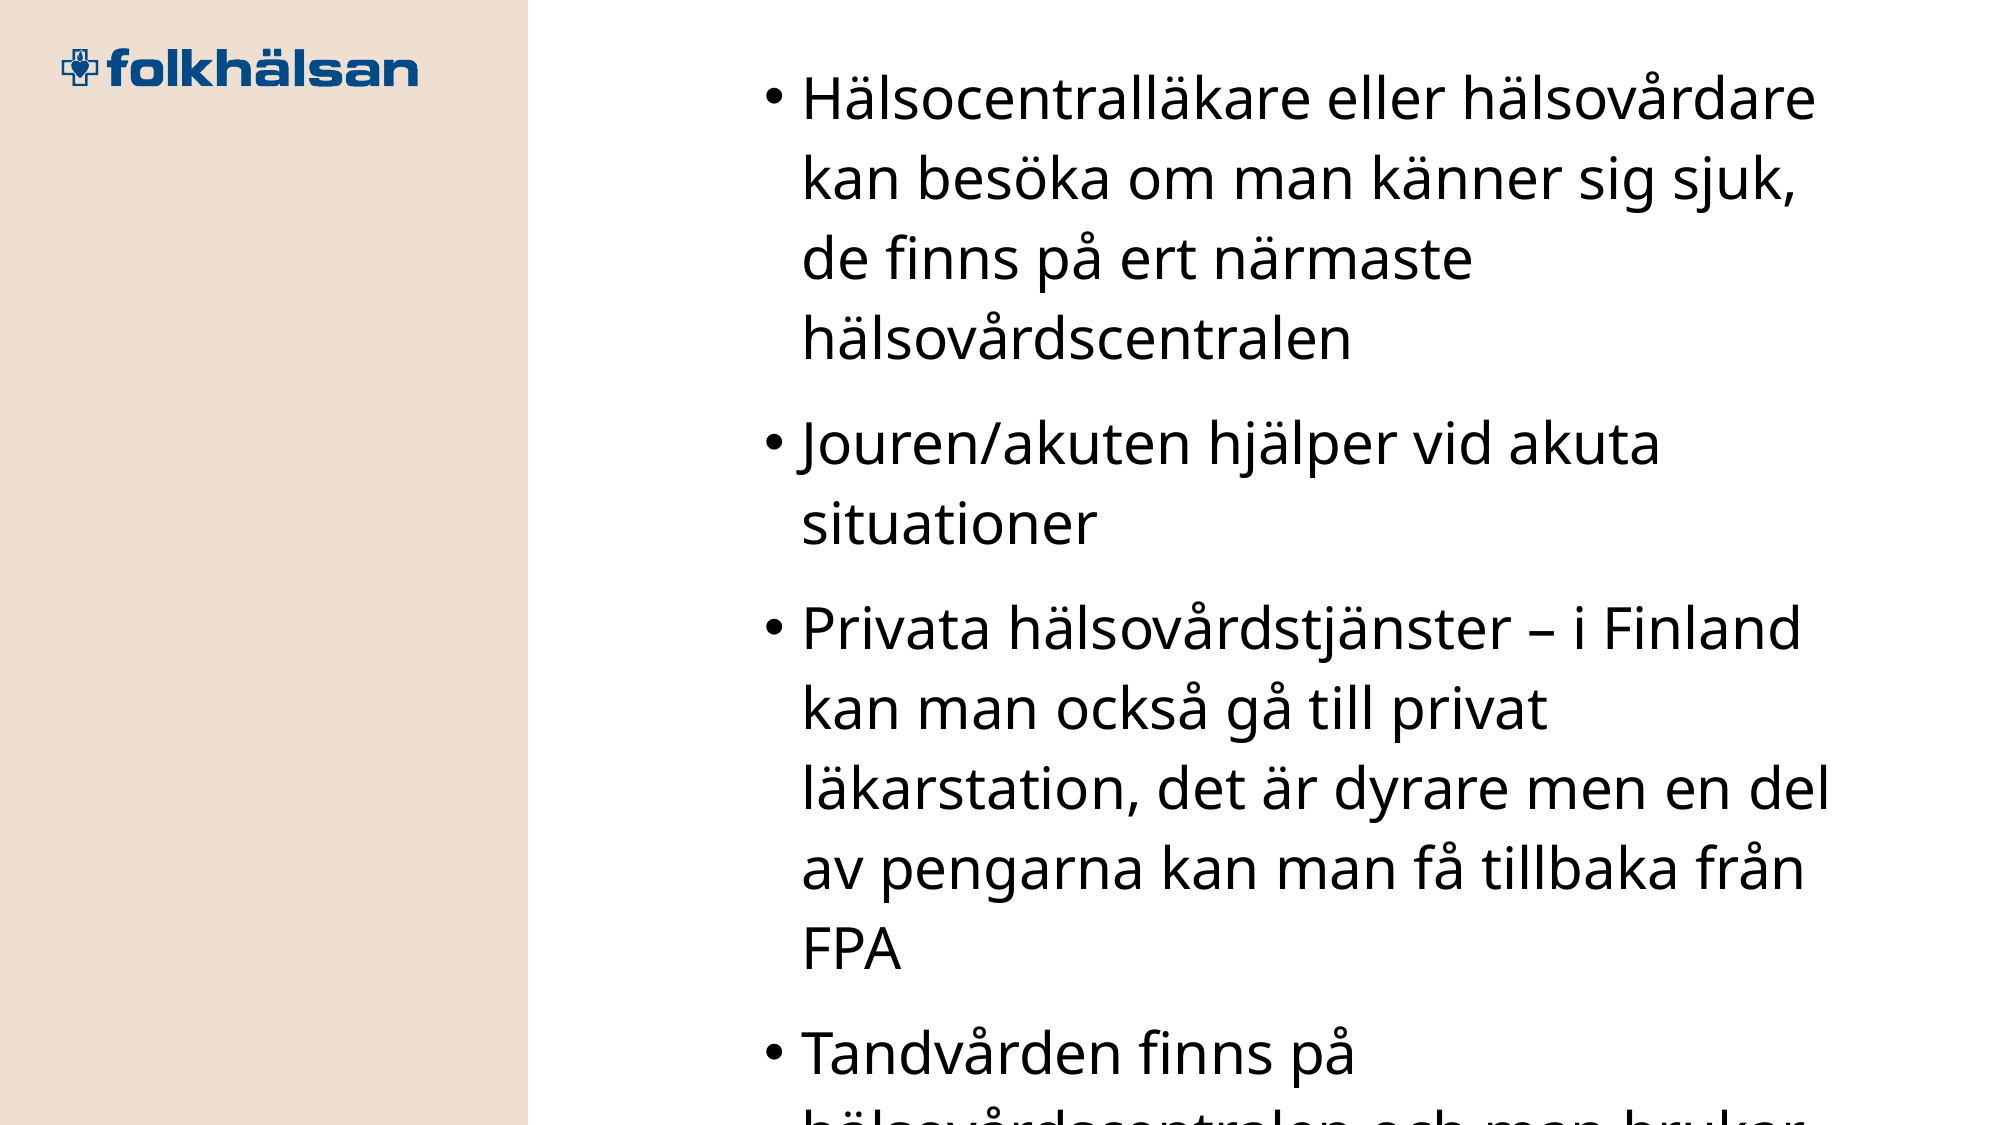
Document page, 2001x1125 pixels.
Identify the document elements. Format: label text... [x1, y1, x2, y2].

picture [61, 48, 418, 87]
list Hälsocentralläkare eller hälsovårdare kan besöka om man känner sig sjuk, de finns på ert närmaste hälsovårdscentralen Jouren/akuten hjälper vid akuta situationer Privata hälsovårdstjänster – i Finland kan man också gå till privat läkarstation, det är dyrare men en del av pengarna kan man få tillbaka från FPA Tandvården finns på hälsovårdscentralen och man brukar vänta för att få tid. Om man är riktigt sjuk då kan man få snabbt tid till tandläkare [764, 50, 1863, 1099]
